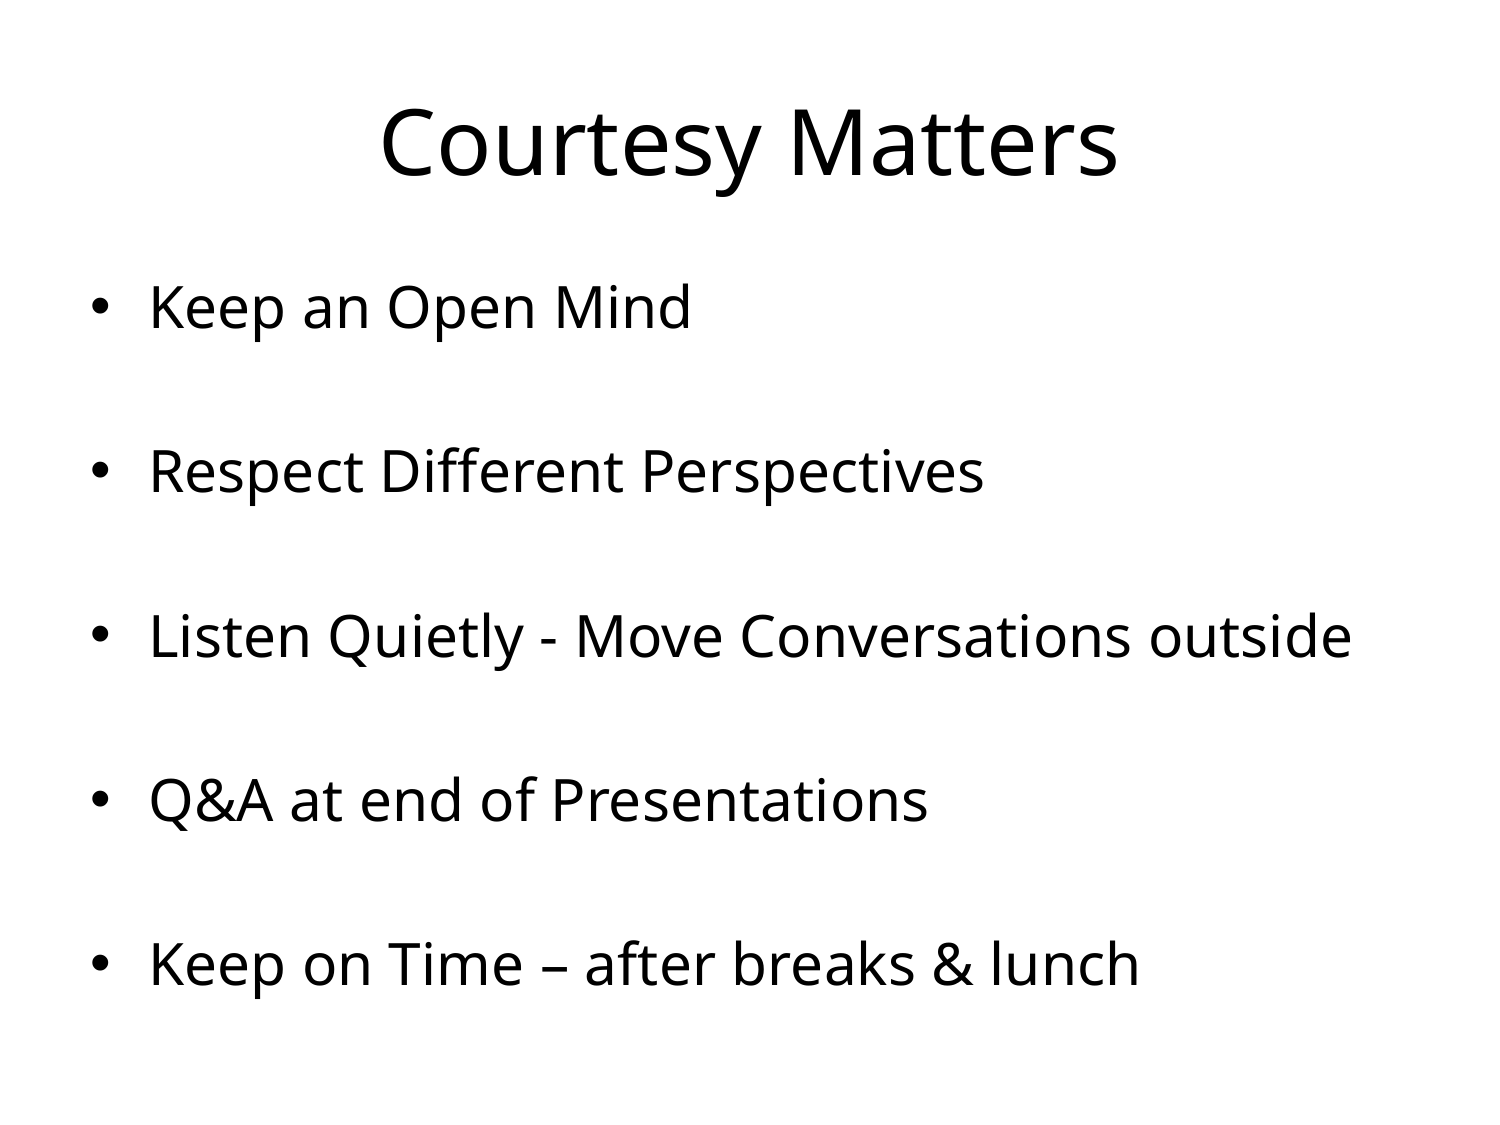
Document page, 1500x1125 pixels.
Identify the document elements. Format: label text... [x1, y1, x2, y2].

list Keep an Open Mind Respect Different Perspectives Listen Quietly - Move Conversations outside Q&A at end of Presentations Keep on Time – after breaks & lunch [75, 262, 1425, 1005]
title Courtesy Matters [75, 45, 1425, 233]
